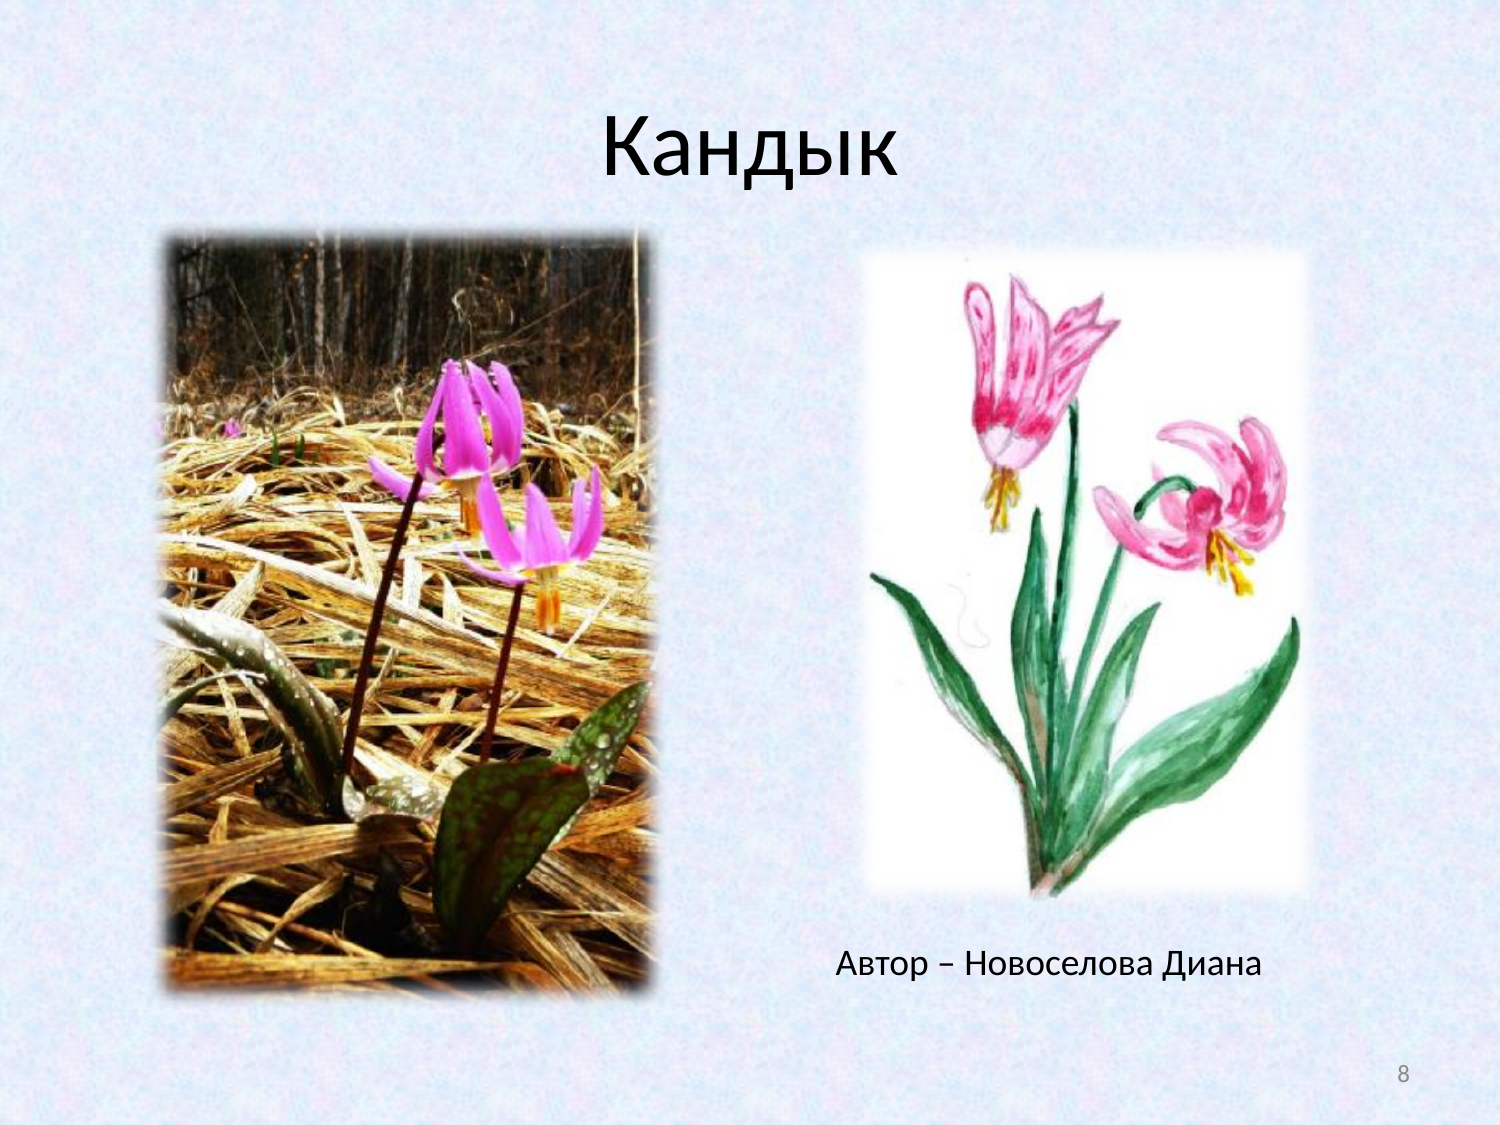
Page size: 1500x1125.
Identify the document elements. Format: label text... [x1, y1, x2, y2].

title Кандык [75, 45, 1425, 233]
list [844, 231, 1326, 911]
slide_number 8 [1074, 1042, 1425, 1103]
text_box Автор – Новоселова Диана [820, 930, 1400, 991]
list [147, 219, 668, 1010]
